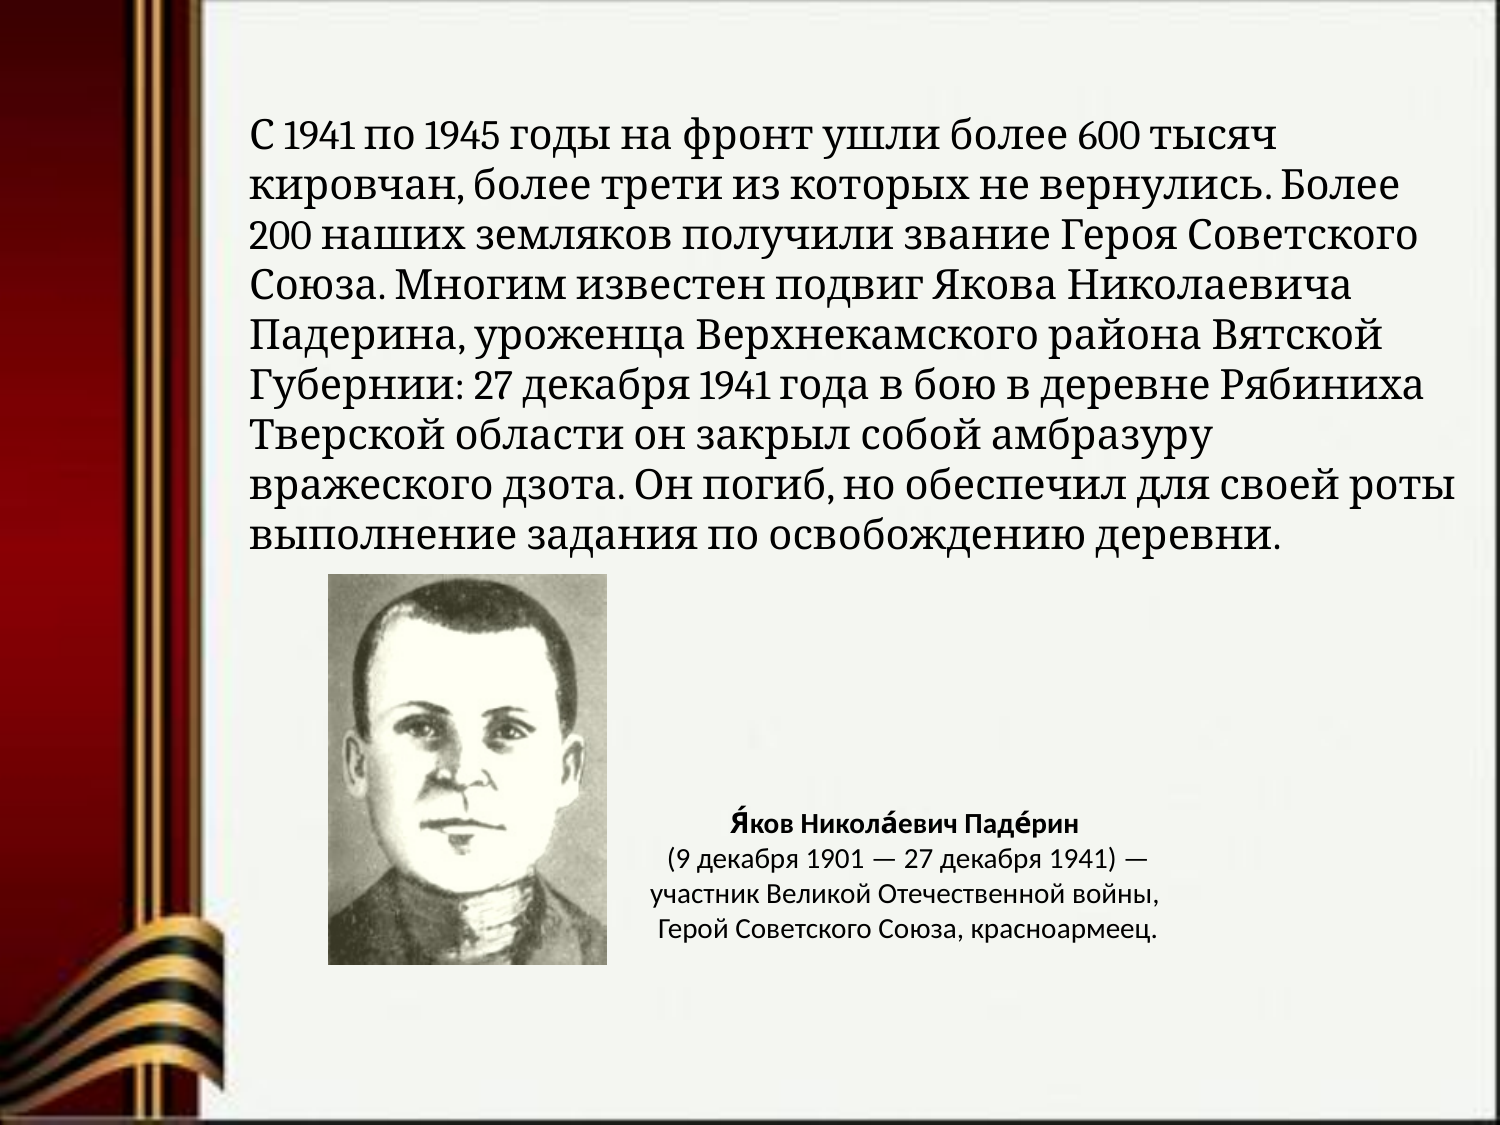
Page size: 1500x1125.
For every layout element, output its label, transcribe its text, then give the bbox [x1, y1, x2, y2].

text_box С 1941 по 1945 годы на фронт ушли более 600 тысяч кировчан, более трети из которых не вернулись. Более 200 наших земляков получили звание Героя Советского Союза. Многим известен подвиг Якова Николаевича Падерина, уроженца Верхнекамского района Вятской Губернии: 27 декабря 1941 года в бою в деревне Рябиниха Тверской области он закрыл собой амбразуру вражеского дзота. Он погиб, но обеспечил для своей роты выполнение задания по освобождению деревни. [234, 100, 1477, 566]
picture [0, 0, 1500, 1125]
text_box Я́ков Никола́евич Паде́рин (9 декабря 1901 — 27 декабря 1941) — участник Великой Отечественной войны, Герой Советского Союза, красноармеец. [632, 796, 1184, 952]
